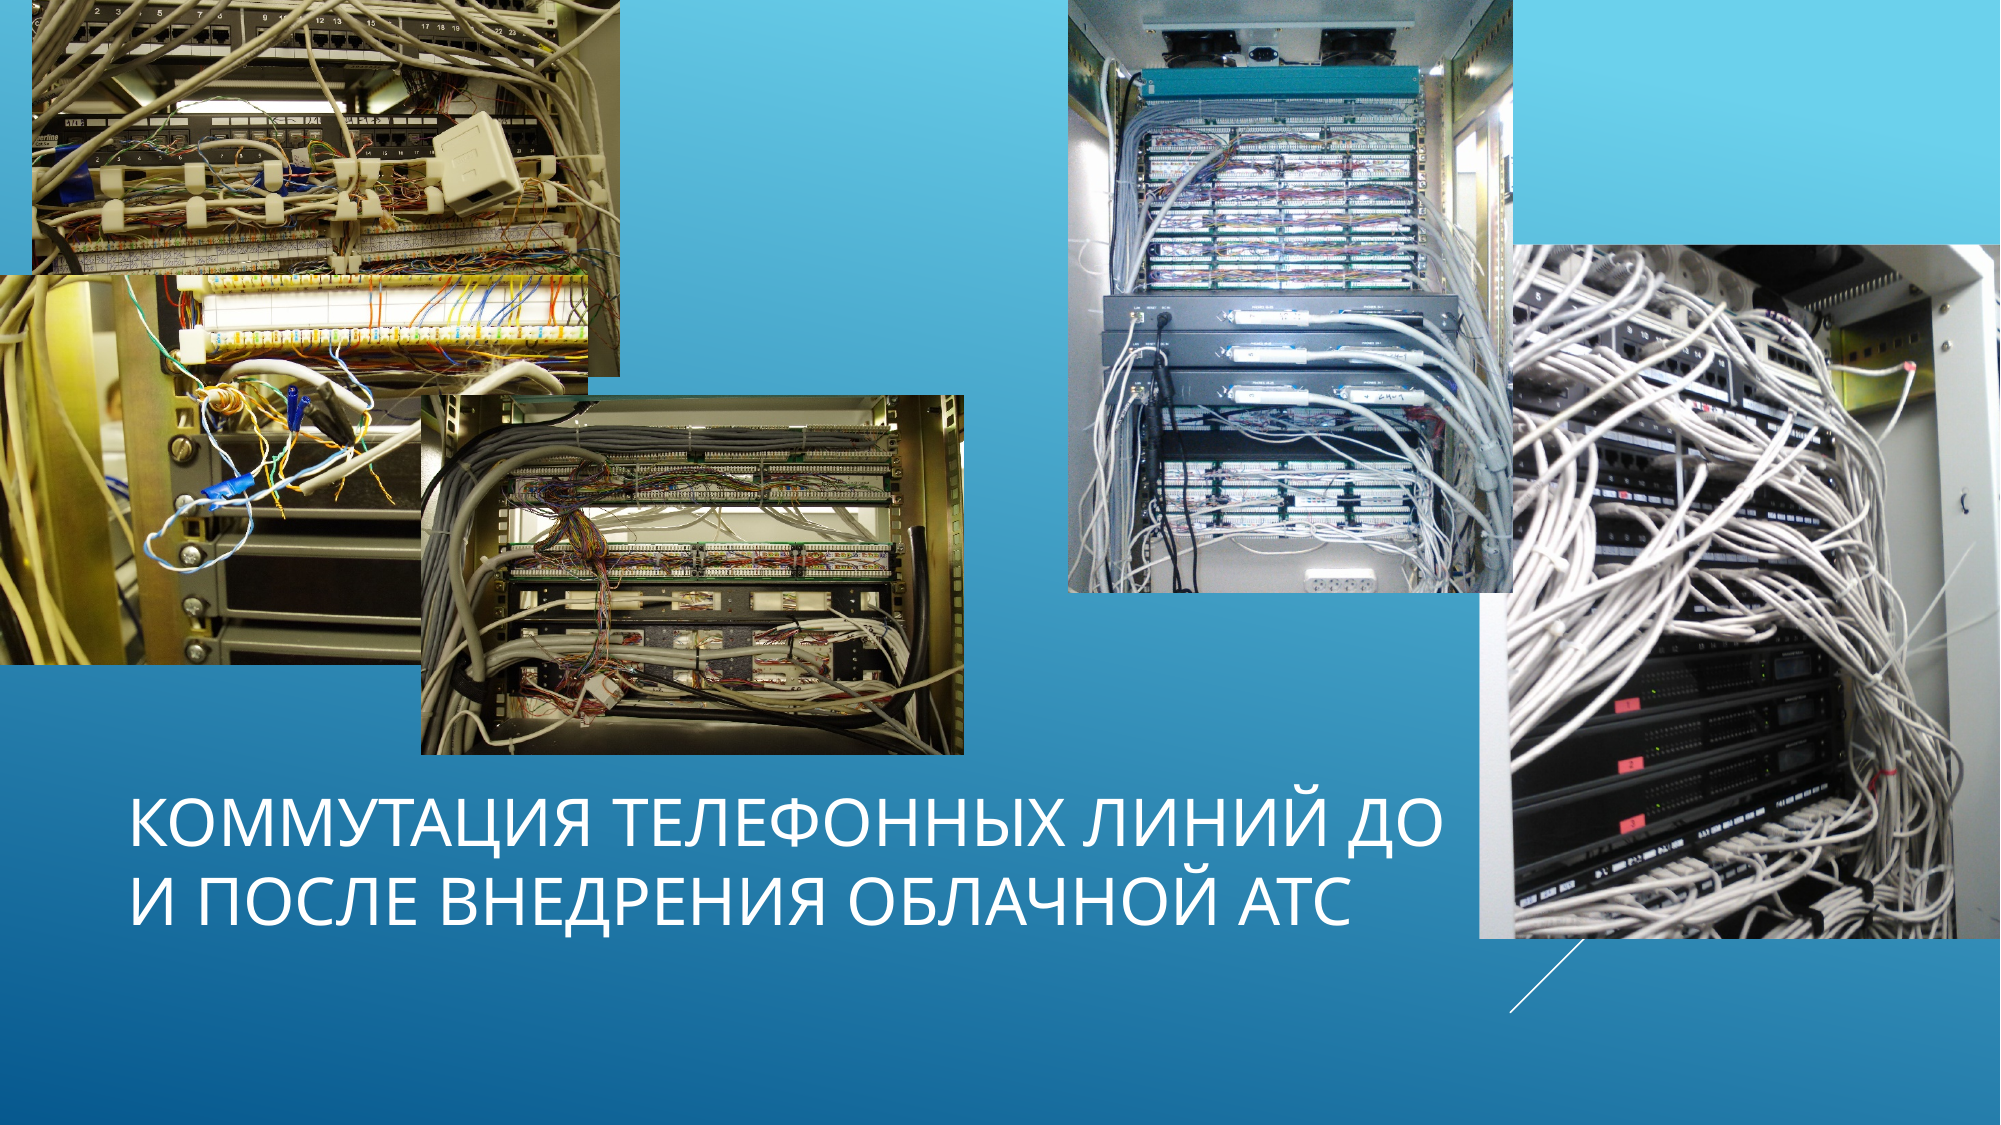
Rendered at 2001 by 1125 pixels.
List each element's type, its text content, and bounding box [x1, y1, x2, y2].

picture [1068, 0, 1513, 73]
picture [0, 0, 964, 755]
picture [1068, 245, 2000, 938]
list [993, 73, 1587, 520]
title Коммутация телефонных линий до и после внедрения облачной Атс [112, 736, 1513, 984]
